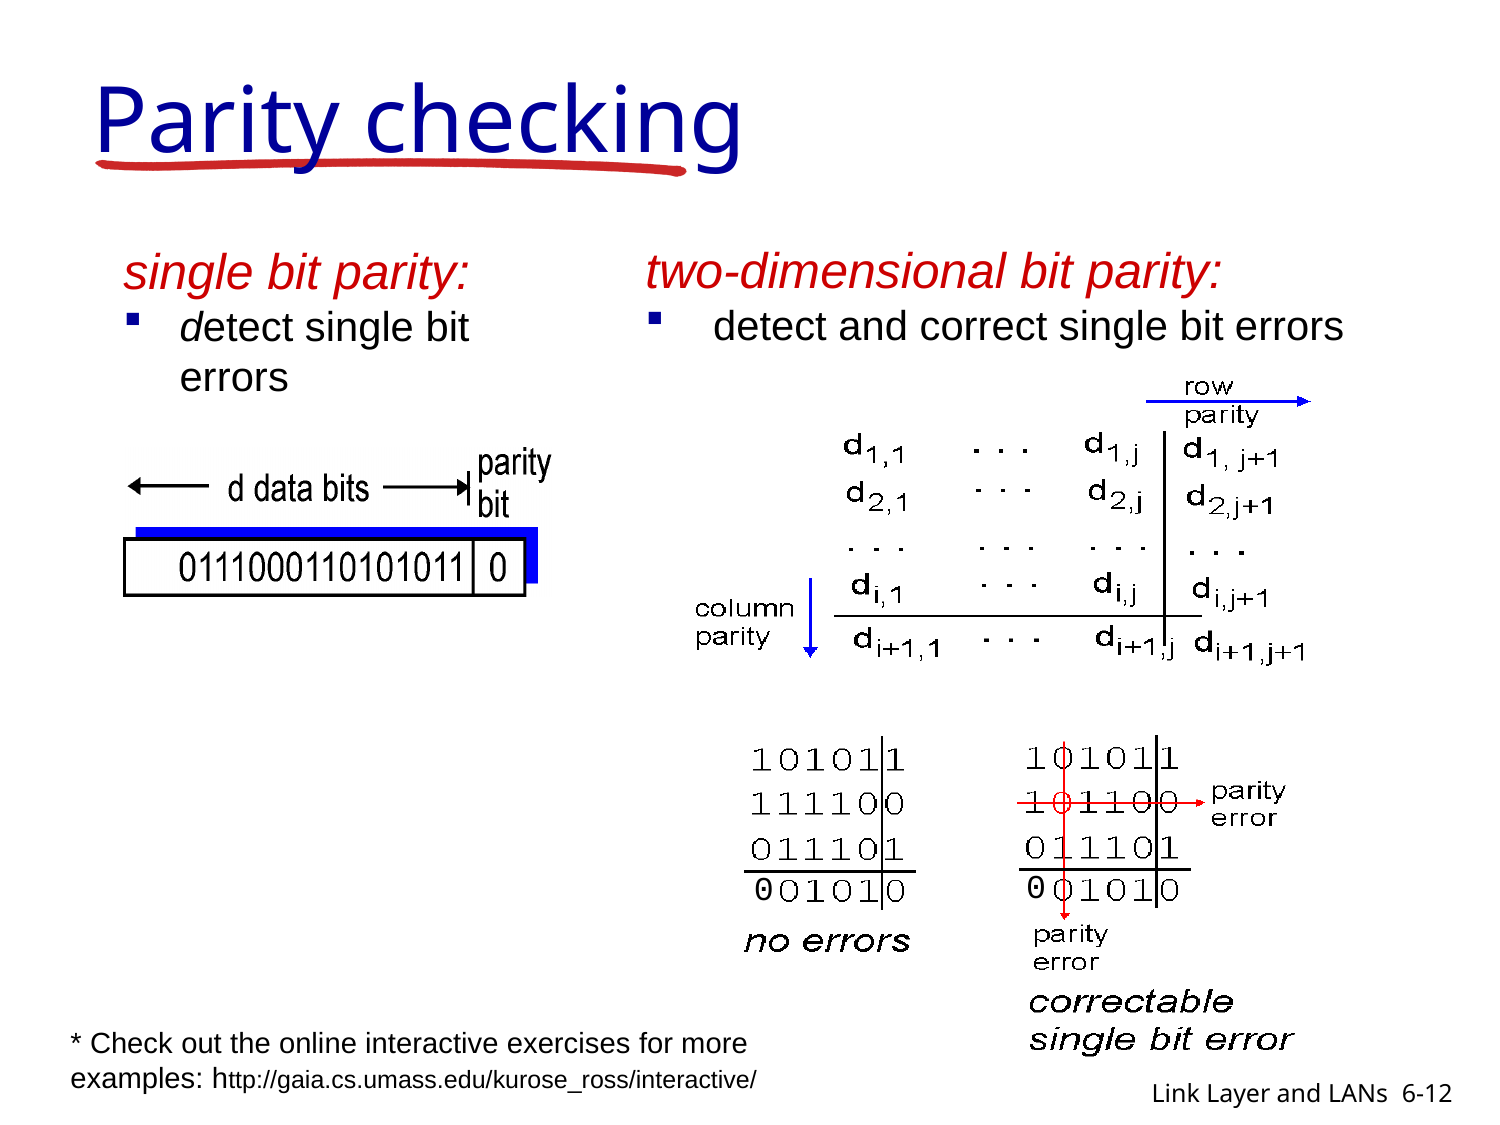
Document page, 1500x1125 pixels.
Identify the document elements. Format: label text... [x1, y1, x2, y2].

picture [695, 381, 1312, 1057]
picture [92, 153, 693, 183]
text_box * Check out the online interactive exercises for more examples: http://gaia.cs.umass.edu/kurose_ross/interactive/ [55, 1016, 796, 1102]
footer Link Layer and LANs [1045, 1069, 1404, 1110]
text_box two-dimensional bit parity: detect and correct single bit errors [630, 231, 1360, 356]
slide_number 6-12 [1387, 1069, 1478, 1115]
title Parity checking [77, 46, 953, 185]
text_box single bit parity: detect single bit errors [108, 232, 572, 407]
picture [123, 447, 552, 597]
